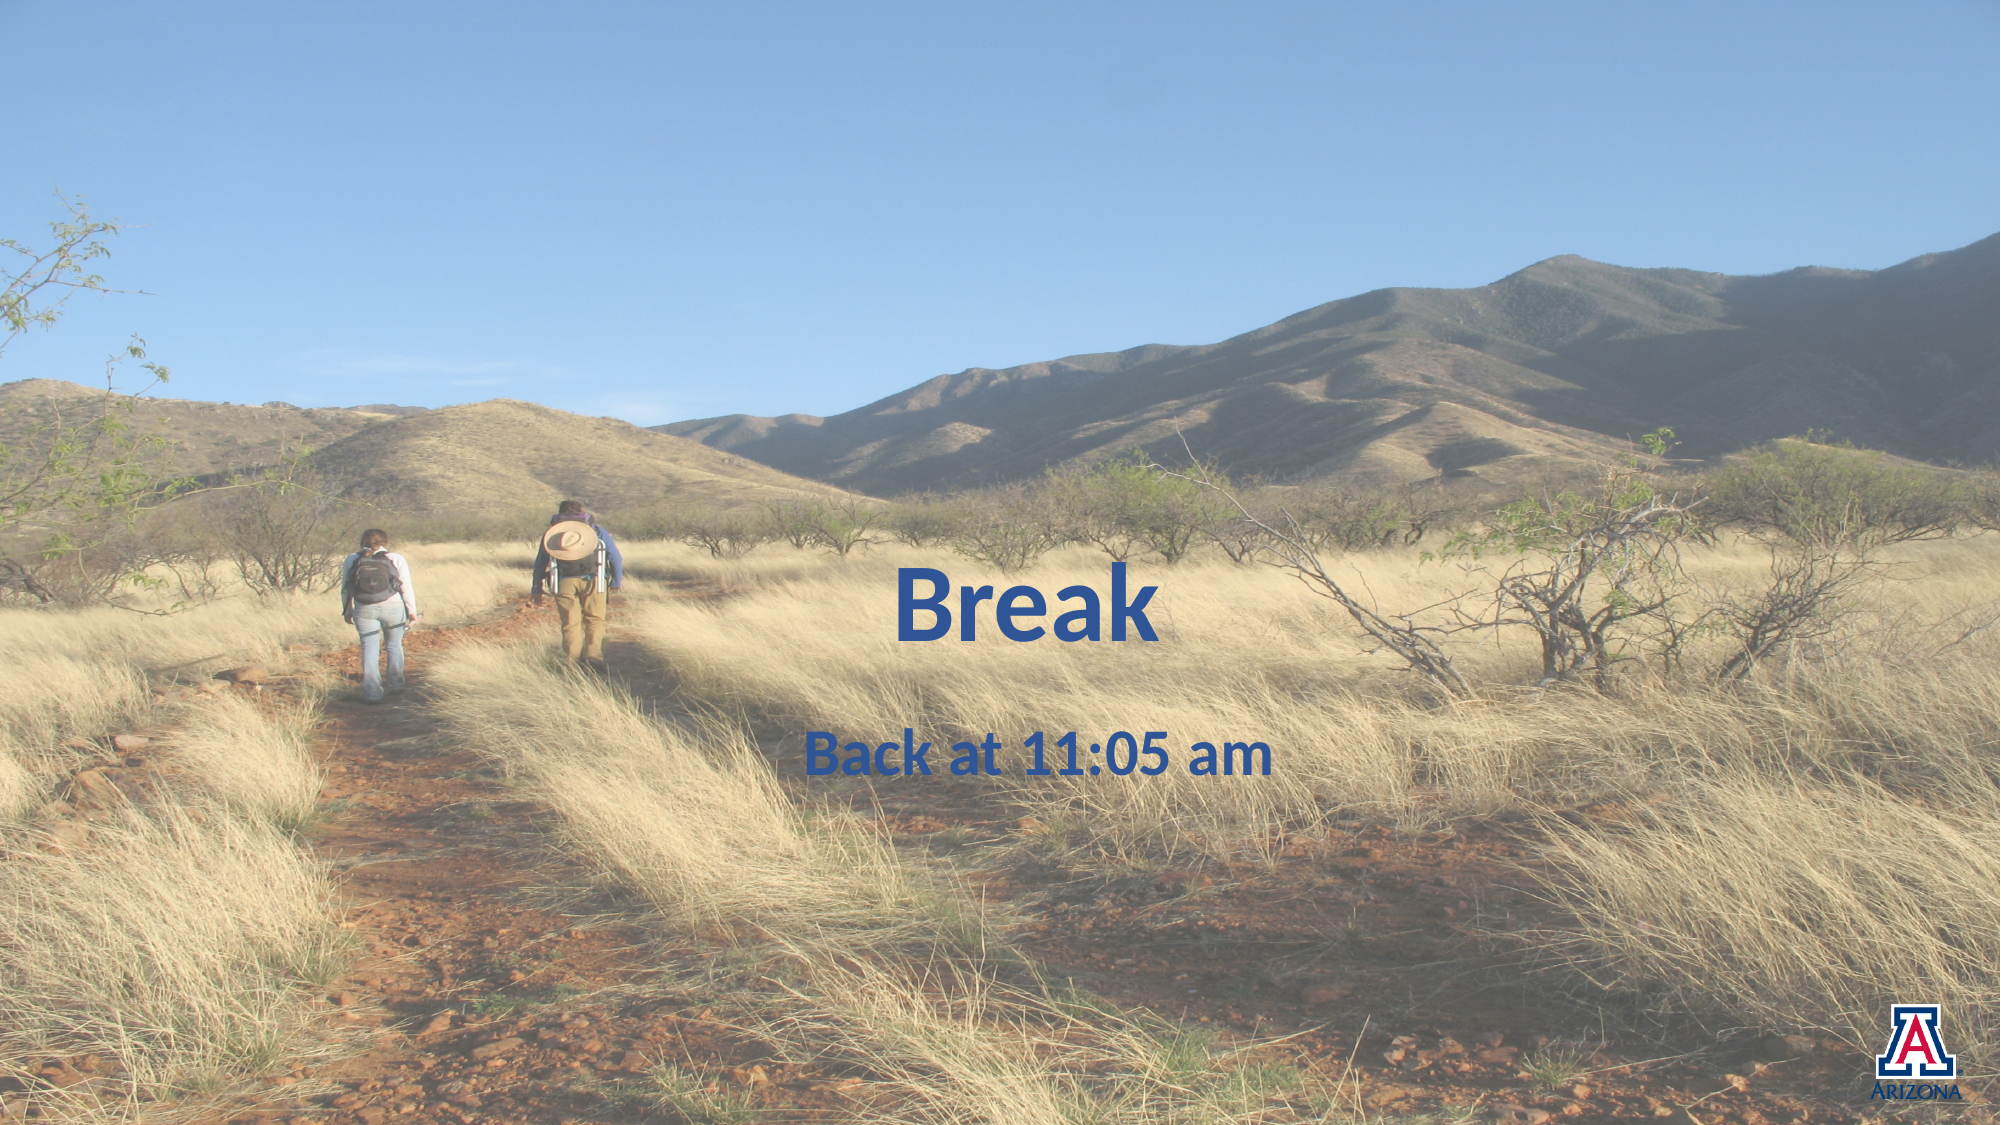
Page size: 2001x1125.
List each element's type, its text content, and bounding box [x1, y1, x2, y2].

picture [1869, 1004, 1963, 1099]
text_box Break Back at 11:05 am [78, 521, 2000, 889]
